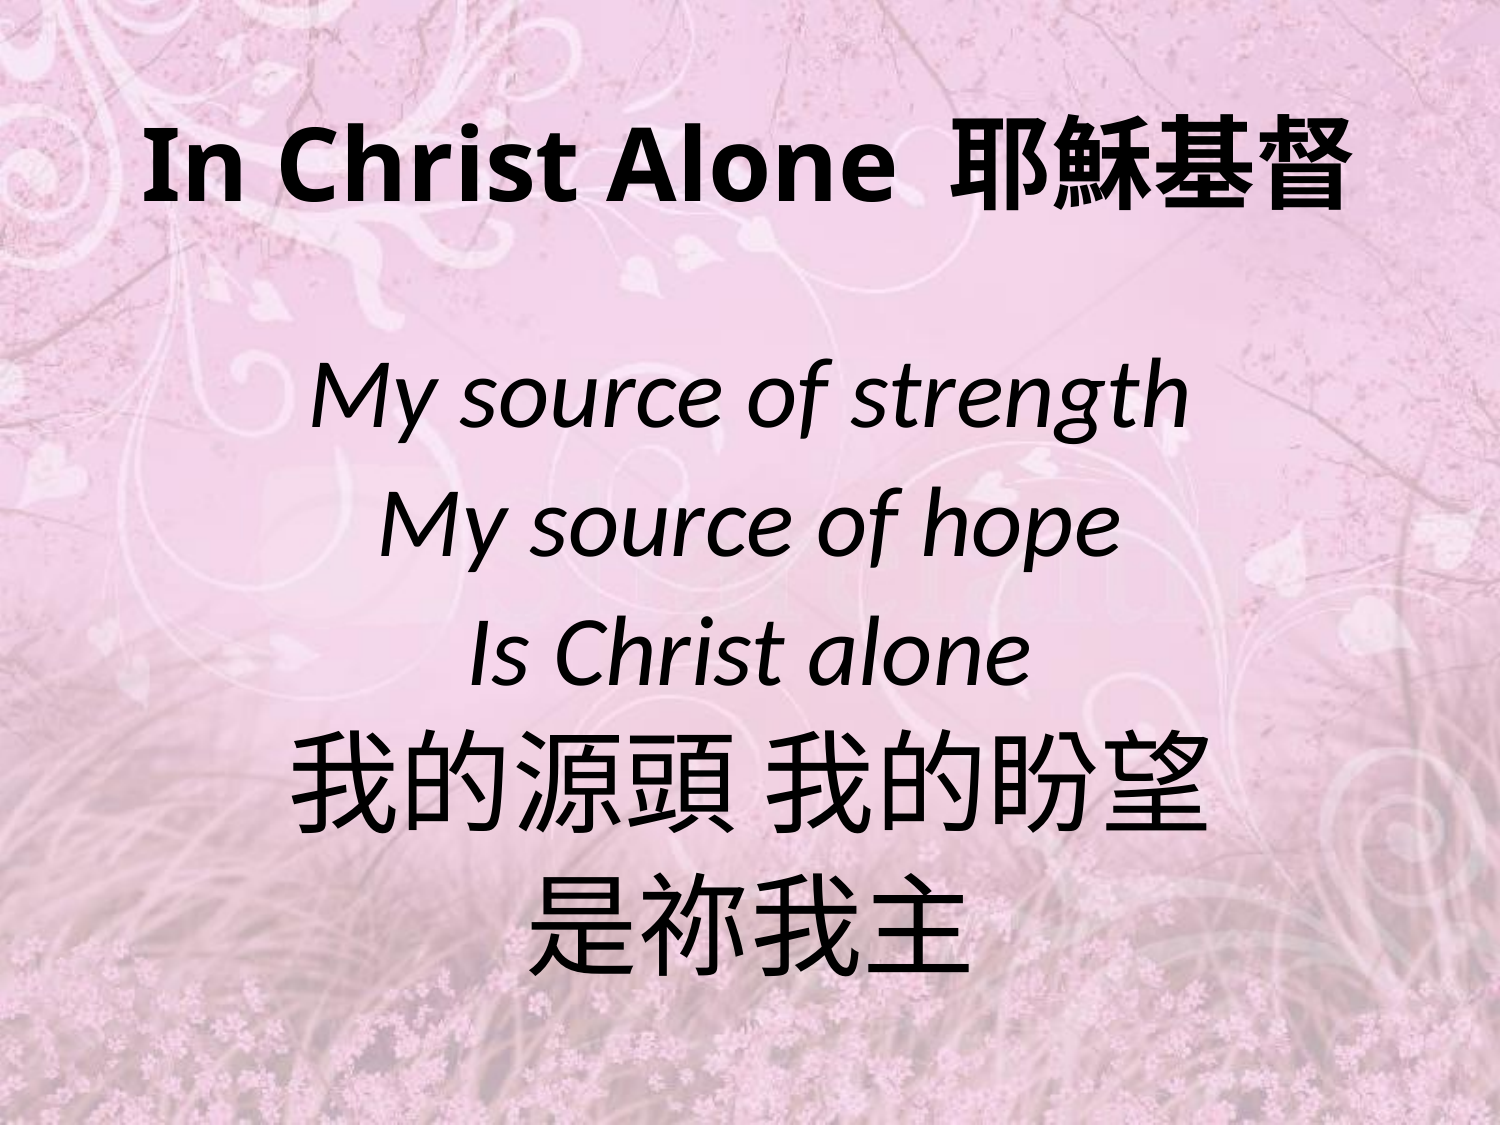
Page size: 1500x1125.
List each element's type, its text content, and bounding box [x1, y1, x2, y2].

title In Christ Alone 耶穌基督 [103, 59, 1397, 278]
picture [0, 0, 1500, 1125]
list My source of strength My source of hope Is Christ alone 我的源頭 我的盼望 是祢我主 [103, 333, 1397, 1014]
